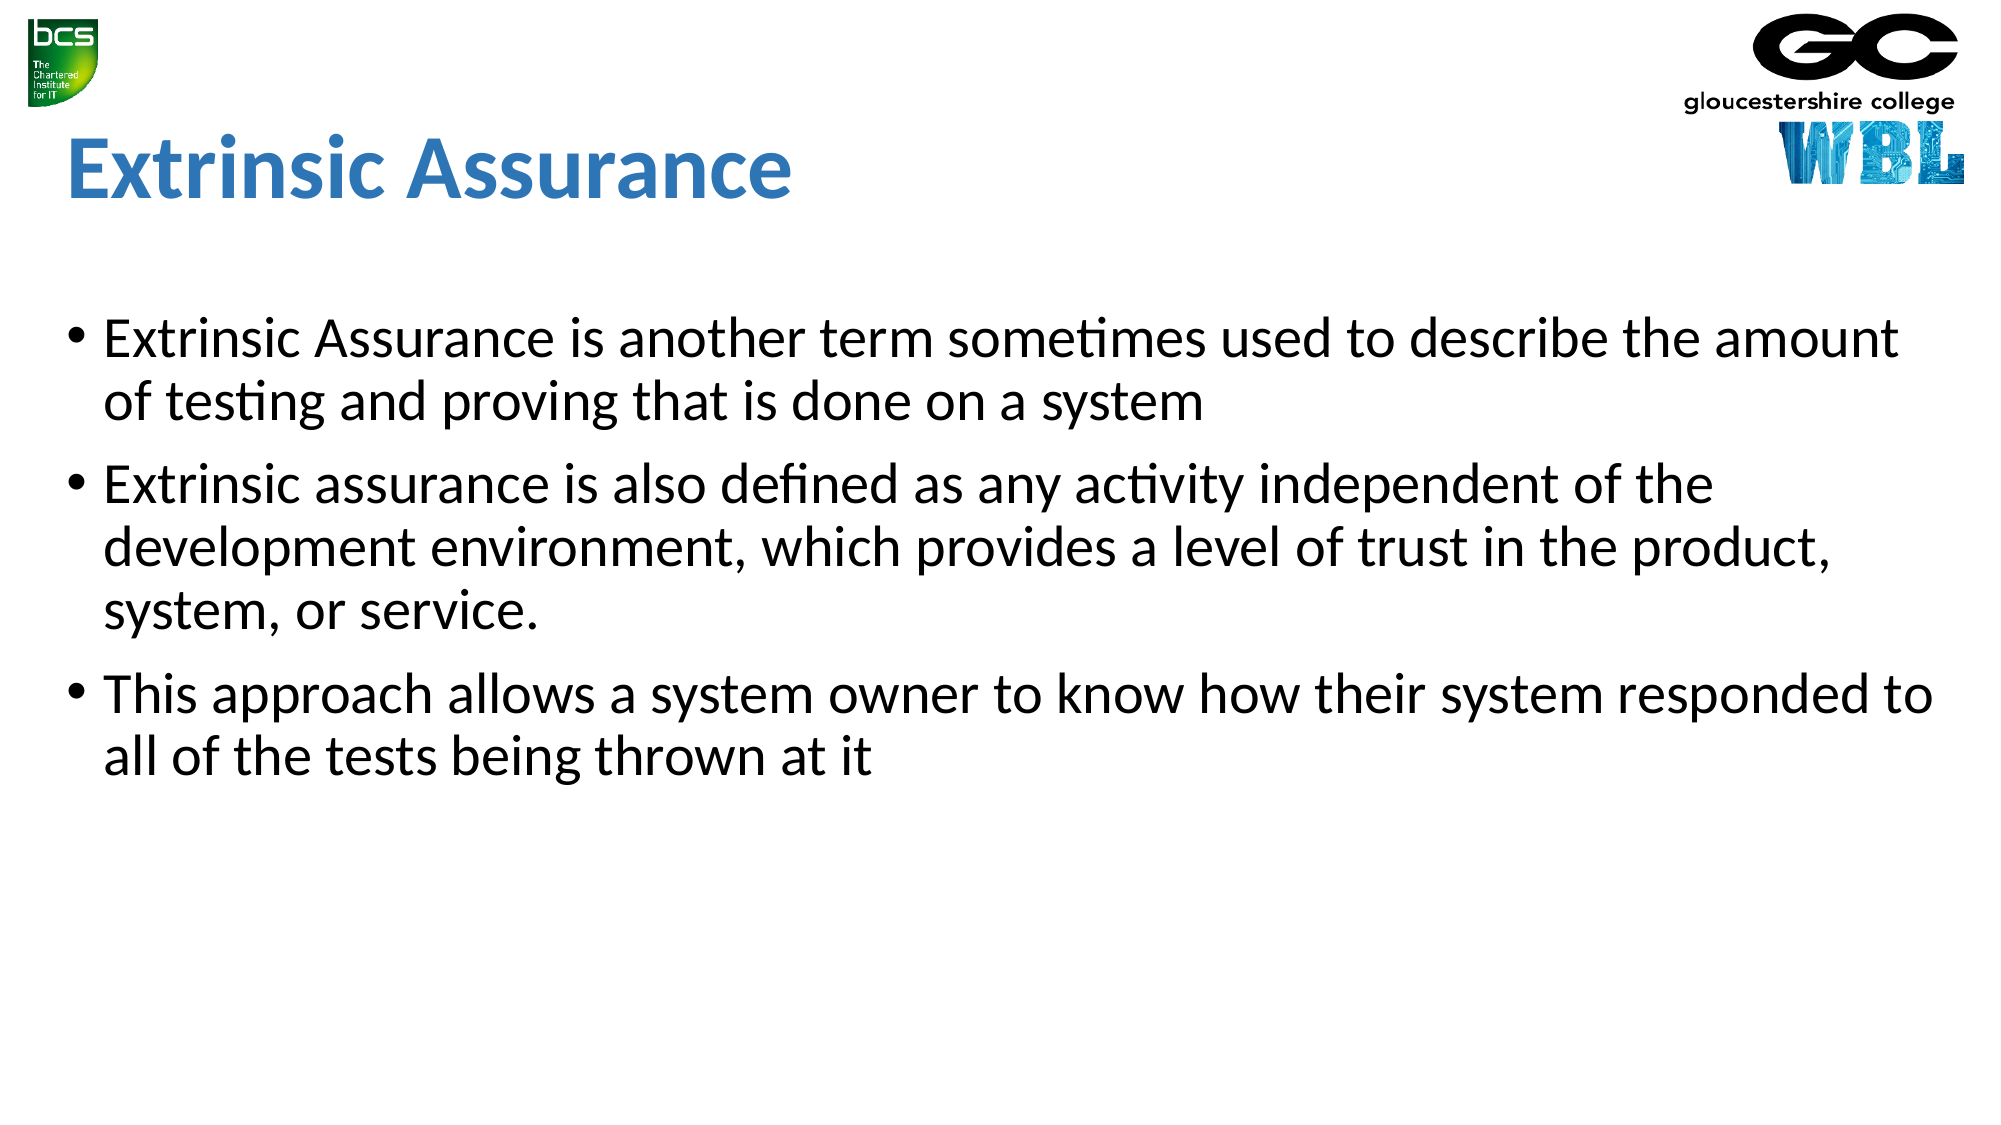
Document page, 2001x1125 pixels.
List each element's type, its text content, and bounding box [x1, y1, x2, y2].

title Extrinsic Assurance [51, 59, 1953, 278]
picture [1674, 5, 1964, 155]
list Extrinsic Assurance is another term sometimes used to describe the amount of testing and proving that is done on a system Extrinsic assurance is also defined as any activity independent of the development environment, which provides a level of trust in the product, system, or service. This approach allows a system owner to know how their system responded to all of the tests being thrown at it [51, 299, 1953, 1110]
picture [28, 19, 98, 107]
picture [1953, 163, 1959, 172]
